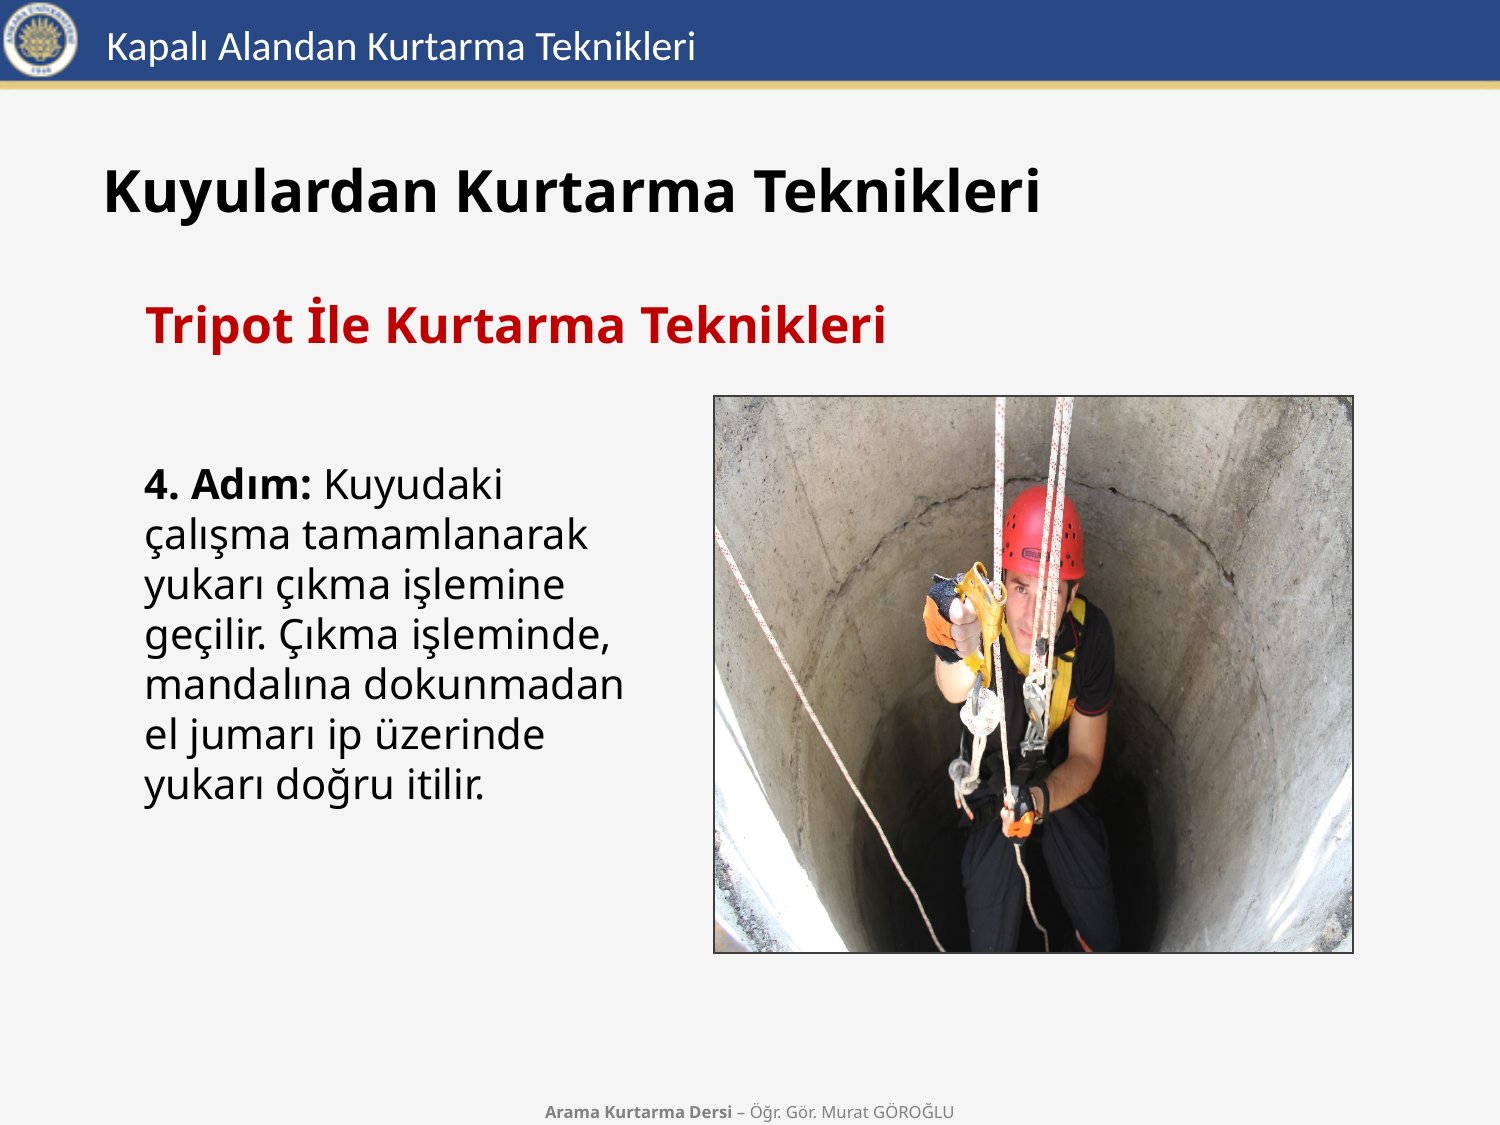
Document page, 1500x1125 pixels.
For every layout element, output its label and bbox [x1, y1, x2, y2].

picture [714, 397, 1353, 953]
list [0, 0, 1500, 1125]
